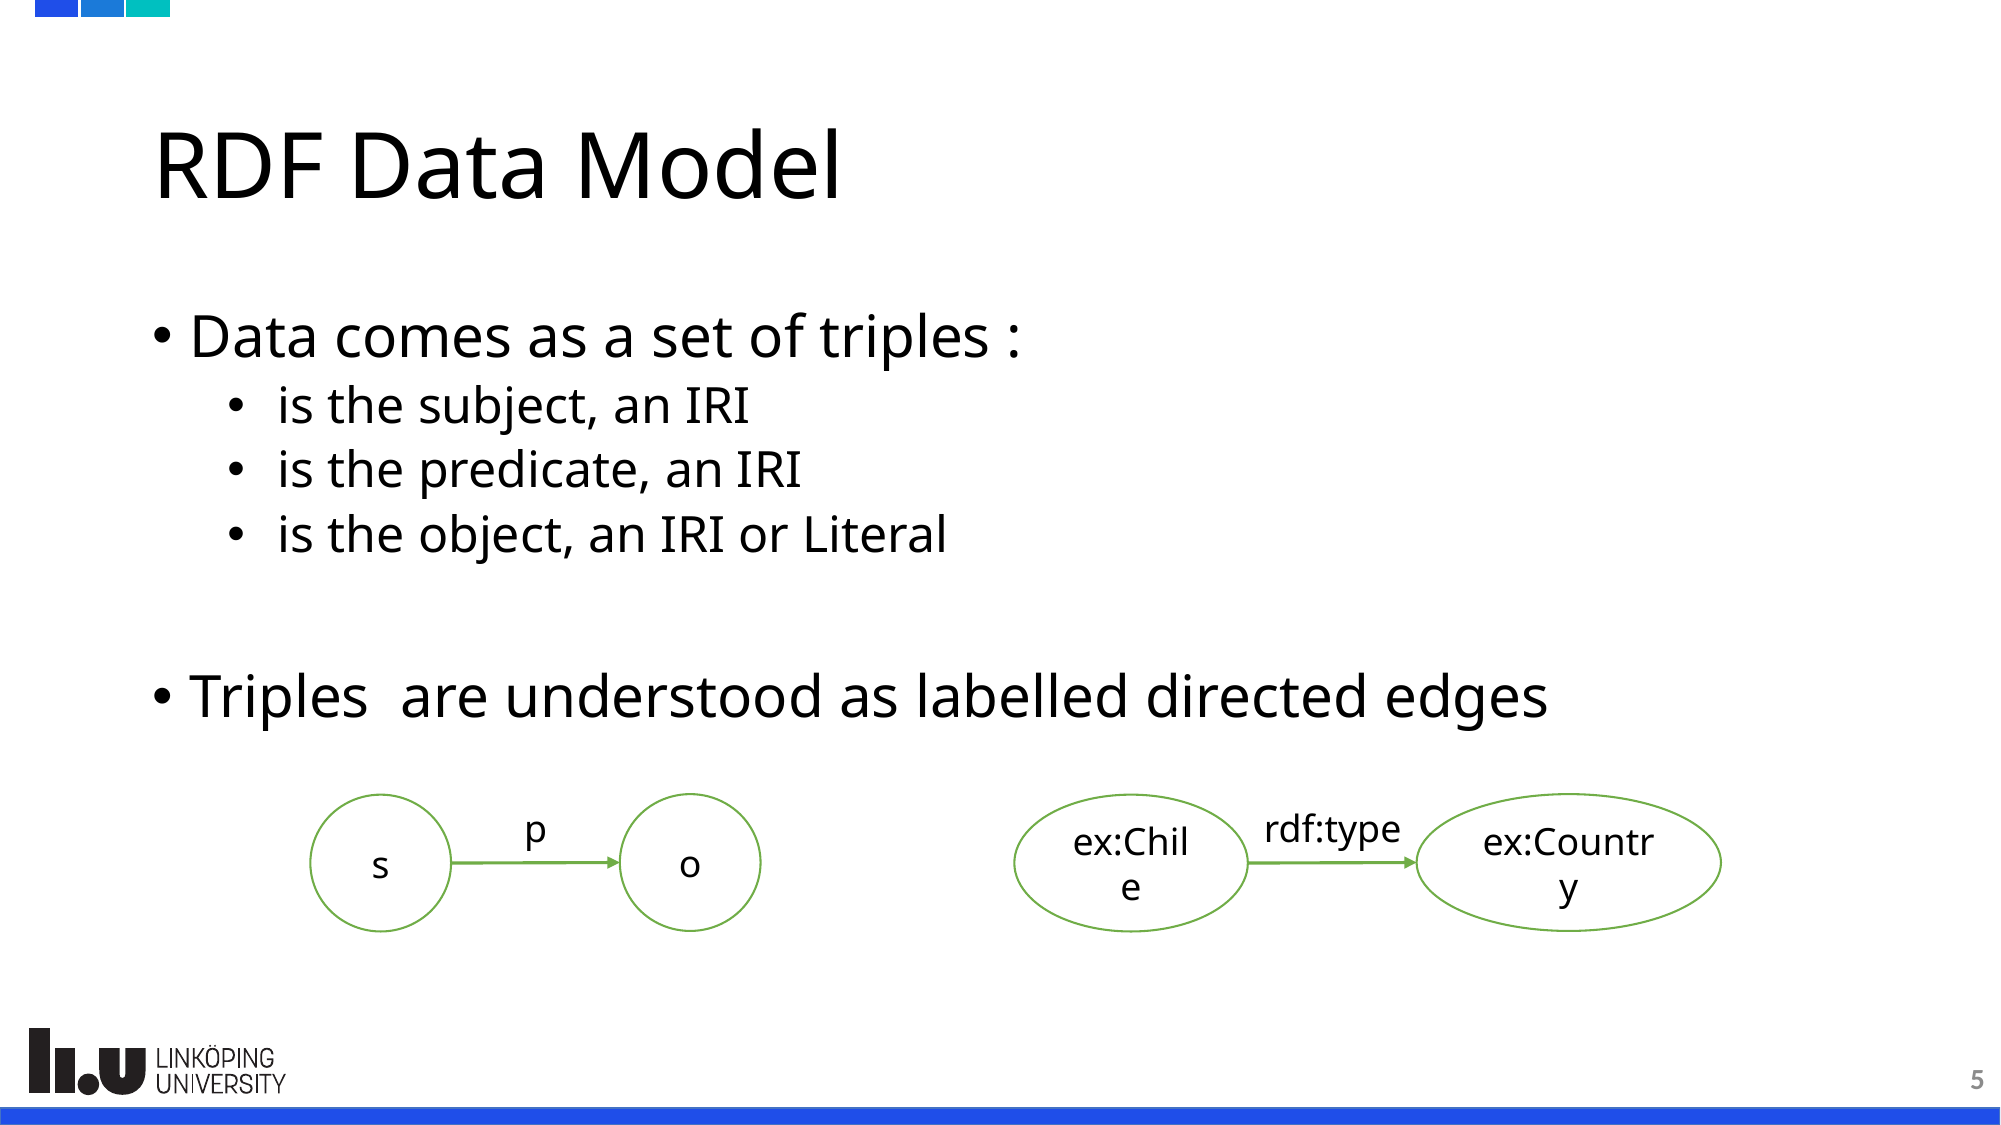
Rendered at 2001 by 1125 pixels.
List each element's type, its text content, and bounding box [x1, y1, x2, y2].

text_box ex:Chile [1013, 793, 1249, 933]
text_box ex:Country [1415, 793, 1723, 932]
text_box p [509, 797, 562, 858]
text_box o [618, 793, 762, 932]
title RDF Data Model [137, 59, 1863, 278]
text_box rdf:type [1249, 797, 1417, 858]
text_box s [309, 793, 453, 933]
slide_number 5 [1550, 1047, 2000, 1108]
